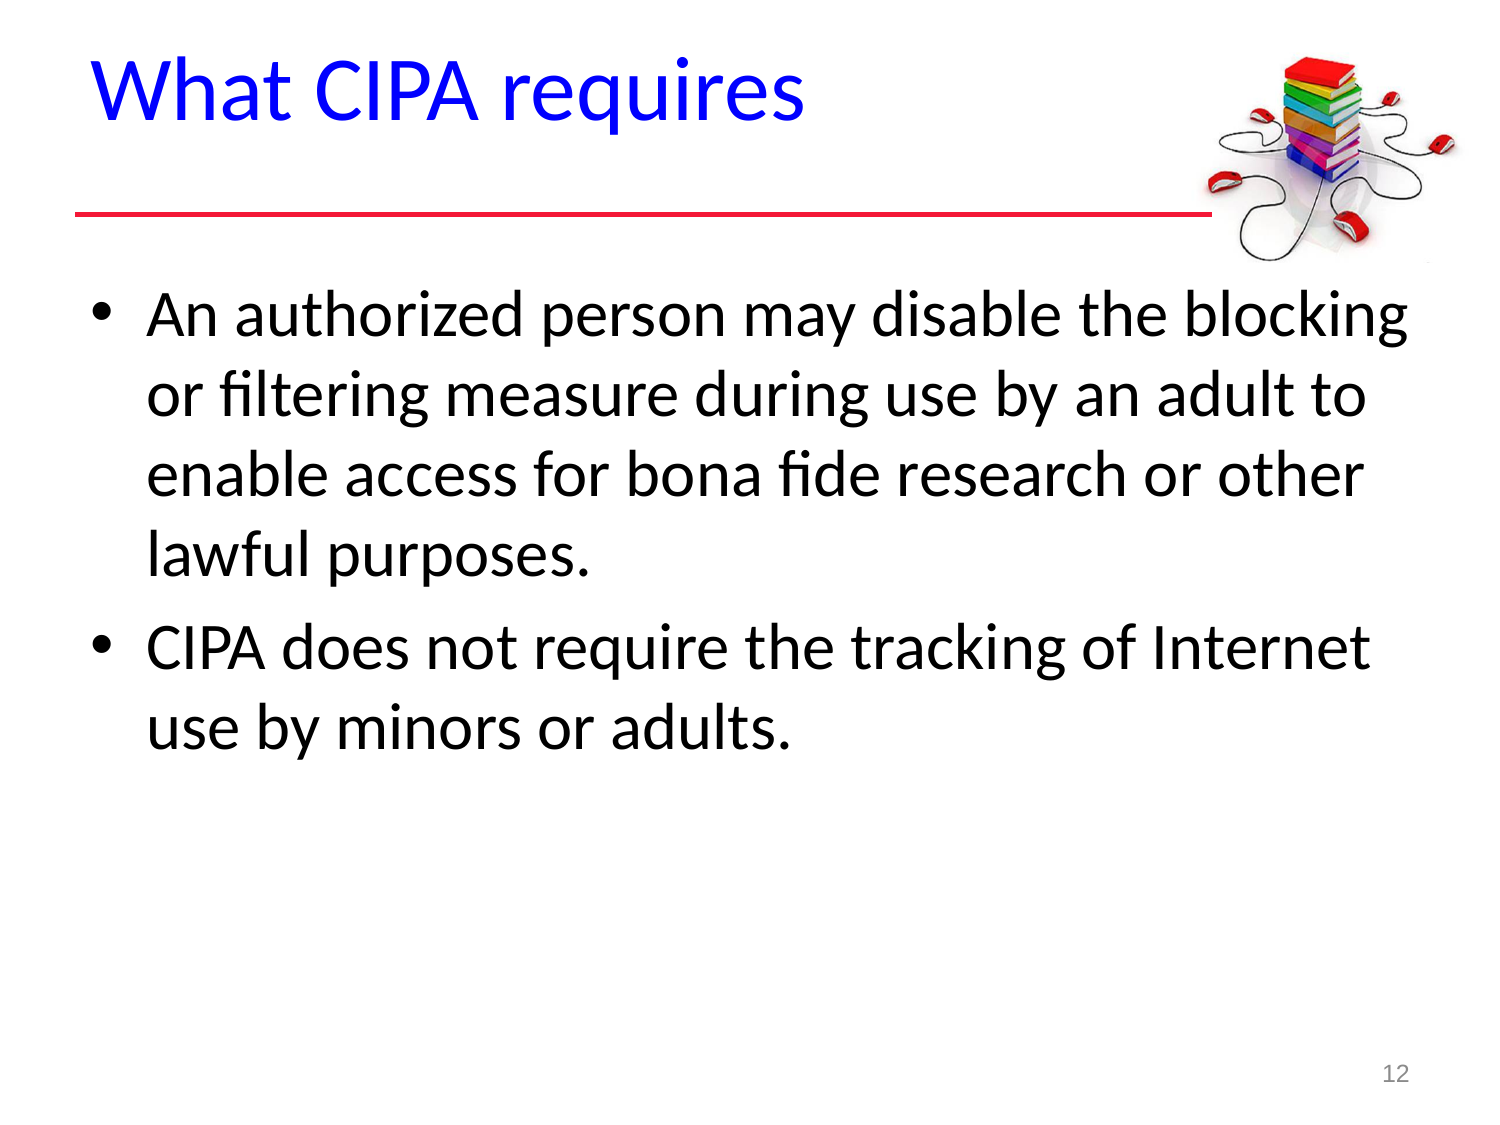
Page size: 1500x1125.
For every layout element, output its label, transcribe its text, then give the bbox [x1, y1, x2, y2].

list An authorized person may disable the blocking or filtering measure during use by an adult to enable access for bona fide research or other lawful purposes. CIPA does not require the tracking of Internet use by minors or adults. [74, 262, 1426, 1006]
slide_number 12 [1074, 1042, 1425, 1103]
title What CIPA requires [74, 44, 1426, 233]
picture [1187, 37, 1475, 263]
